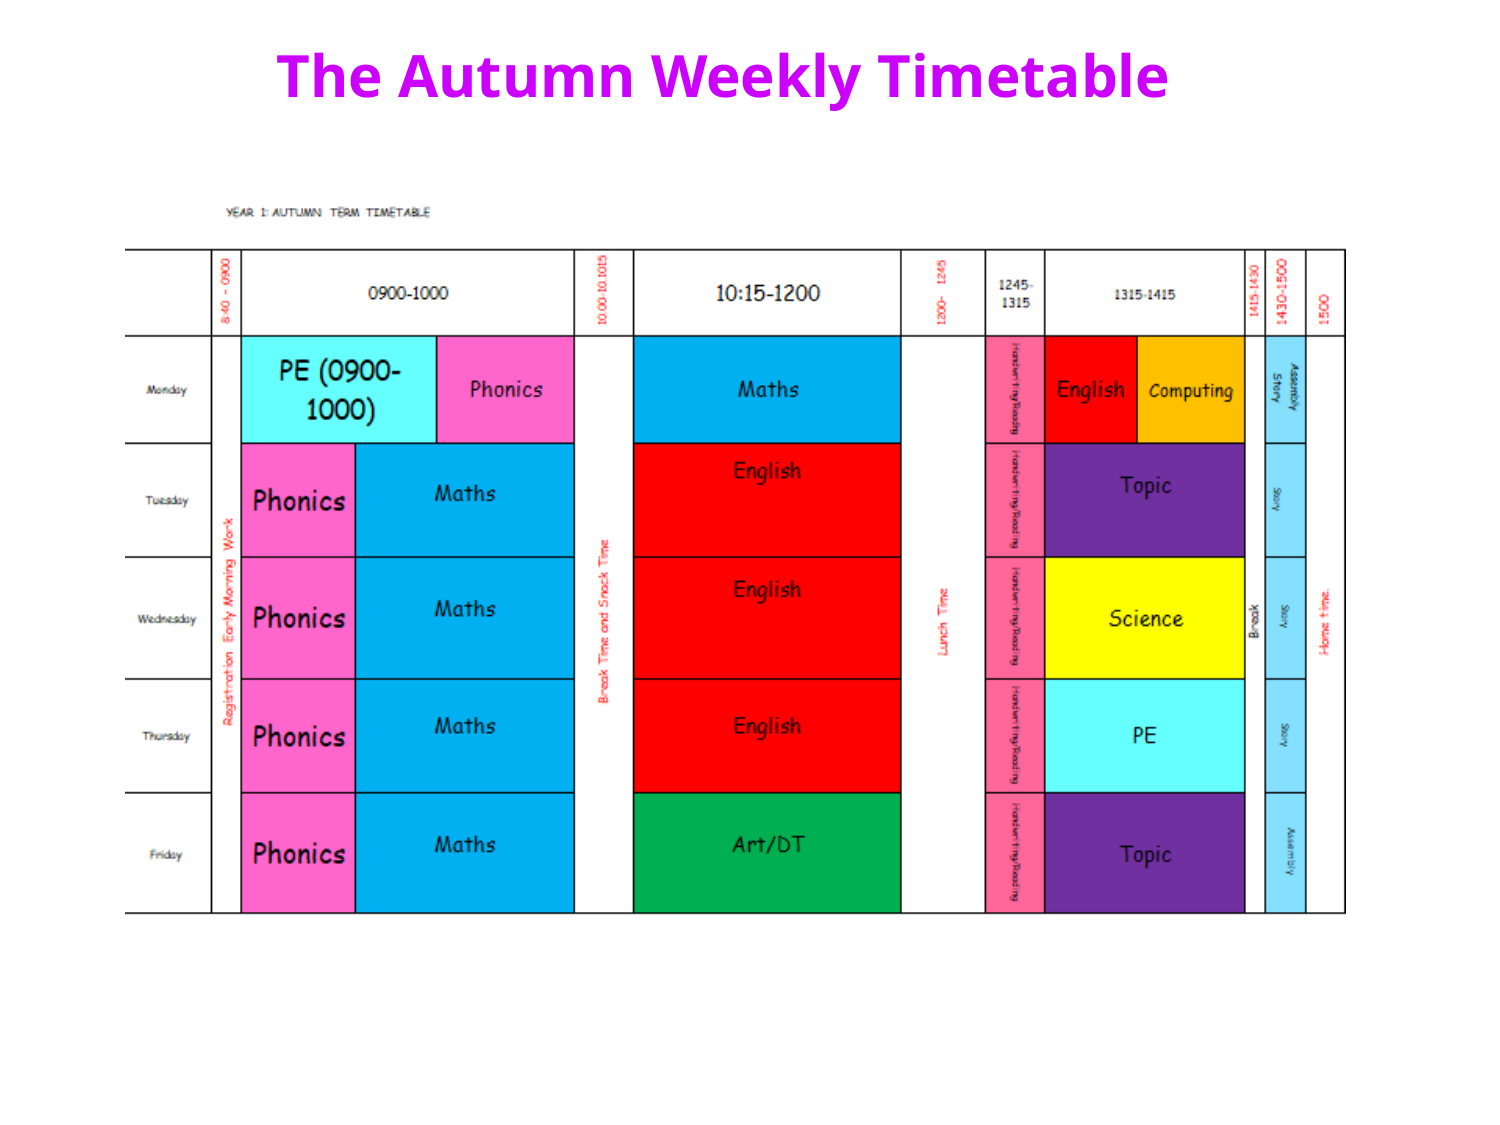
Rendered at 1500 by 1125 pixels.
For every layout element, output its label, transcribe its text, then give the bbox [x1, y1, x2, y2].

picture [124, 193, 1346, 963]
text_box The Autumn Weekly Timetable [124, 32, 1338, 117]
